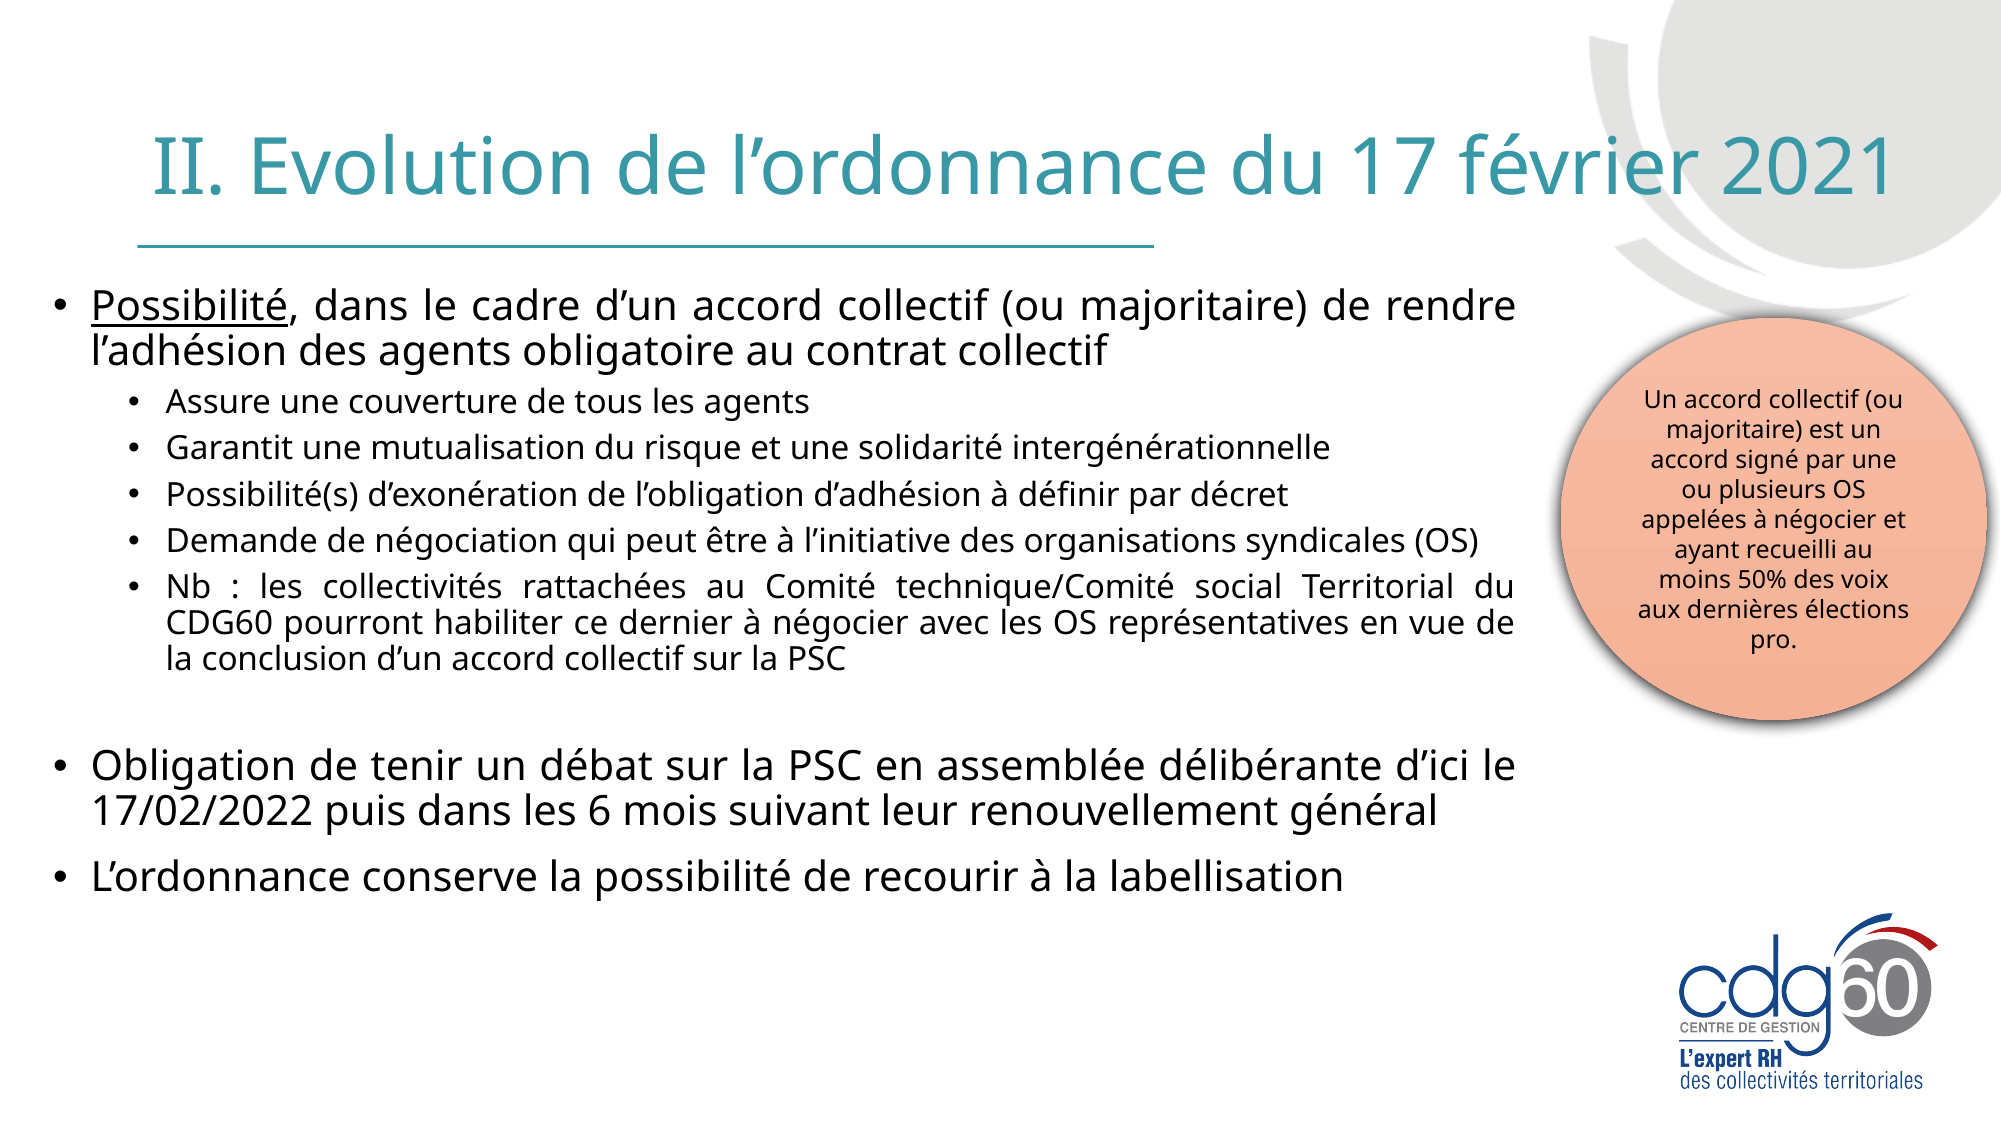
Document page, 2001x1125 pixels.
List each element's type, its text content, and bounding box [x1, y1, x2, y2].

title II. Evolution de l’ordonnance du 17 février 2021 [137, 59, 2000, 278]
text_box Un accord collectif (ou majoritaire) est un accord signé par une ou plusieurs OS appelées à négocier et ayant recueilli au moins 50% des voix aux dernières élections pro. [1560, 317, 1988, 721]
text_box Possibilité, dans le cadre d’un accord collectif (ou majoritaire) de rendre l’adhésion des agents obligatoire au contrat collectif Assure une couverture de tous les agents Garantit une mutualisation du risque et une solidarité intergénérationnelle Possibilité(s) d’exonération de l’obligation d’adhésion à définir par décret Demande de négociation qui peut être à l’initiative des organisations syndicales (OS) Nb : les collectivités rattachées au Comité technique/Comité social Territorial du CDG60 pourront habiliter ce dernier à négocier avec les OS représentatives en vue de la conclusion d’un accord collectif sur la PSC Obligation de tenir un débat sur la PSC en assemblée délibérante d’ici le 17/02/2022 puis dans les 6 mois suivant leur renouvellement général L’ordonnance conserve la possibilité de recourir à la labellisation [38, 277, 1532, 938]
picture [1679, 913, 1938, 1089]
